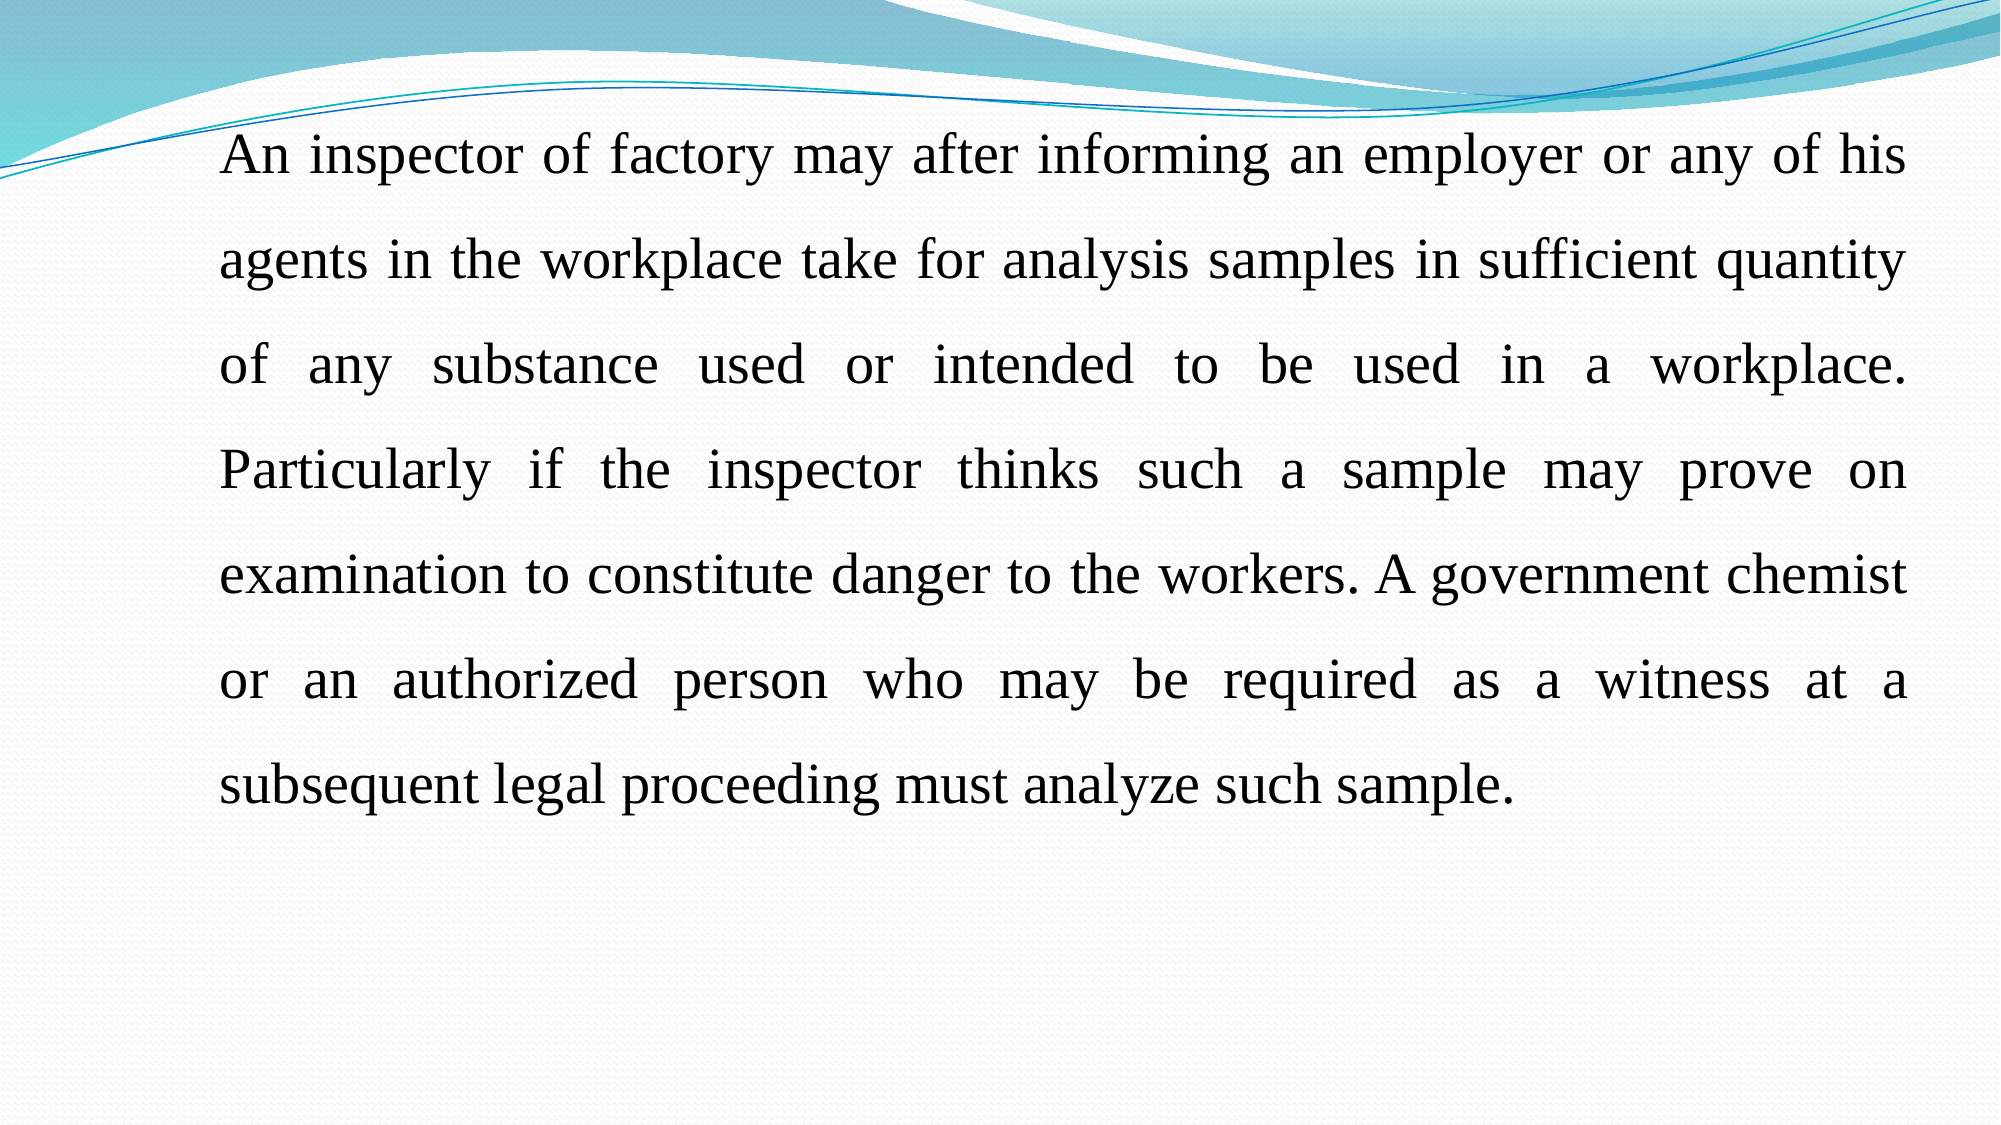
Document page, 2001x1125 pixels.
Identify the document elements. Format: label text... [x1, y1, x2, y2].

list An inspector of factory may after informing an employer or any of his agents in the workplace take for analysis samples in sufficient quantity of any substance used or intended to be used in a workplace. Particularly if the inspector thinks such a sample may prove on examination to constitute danger to the workers. A government chemist or an authorized person who may be required as a witness at a subsequent legal proceeding must analyze such sample. [205, 72, 1924, 1055]
